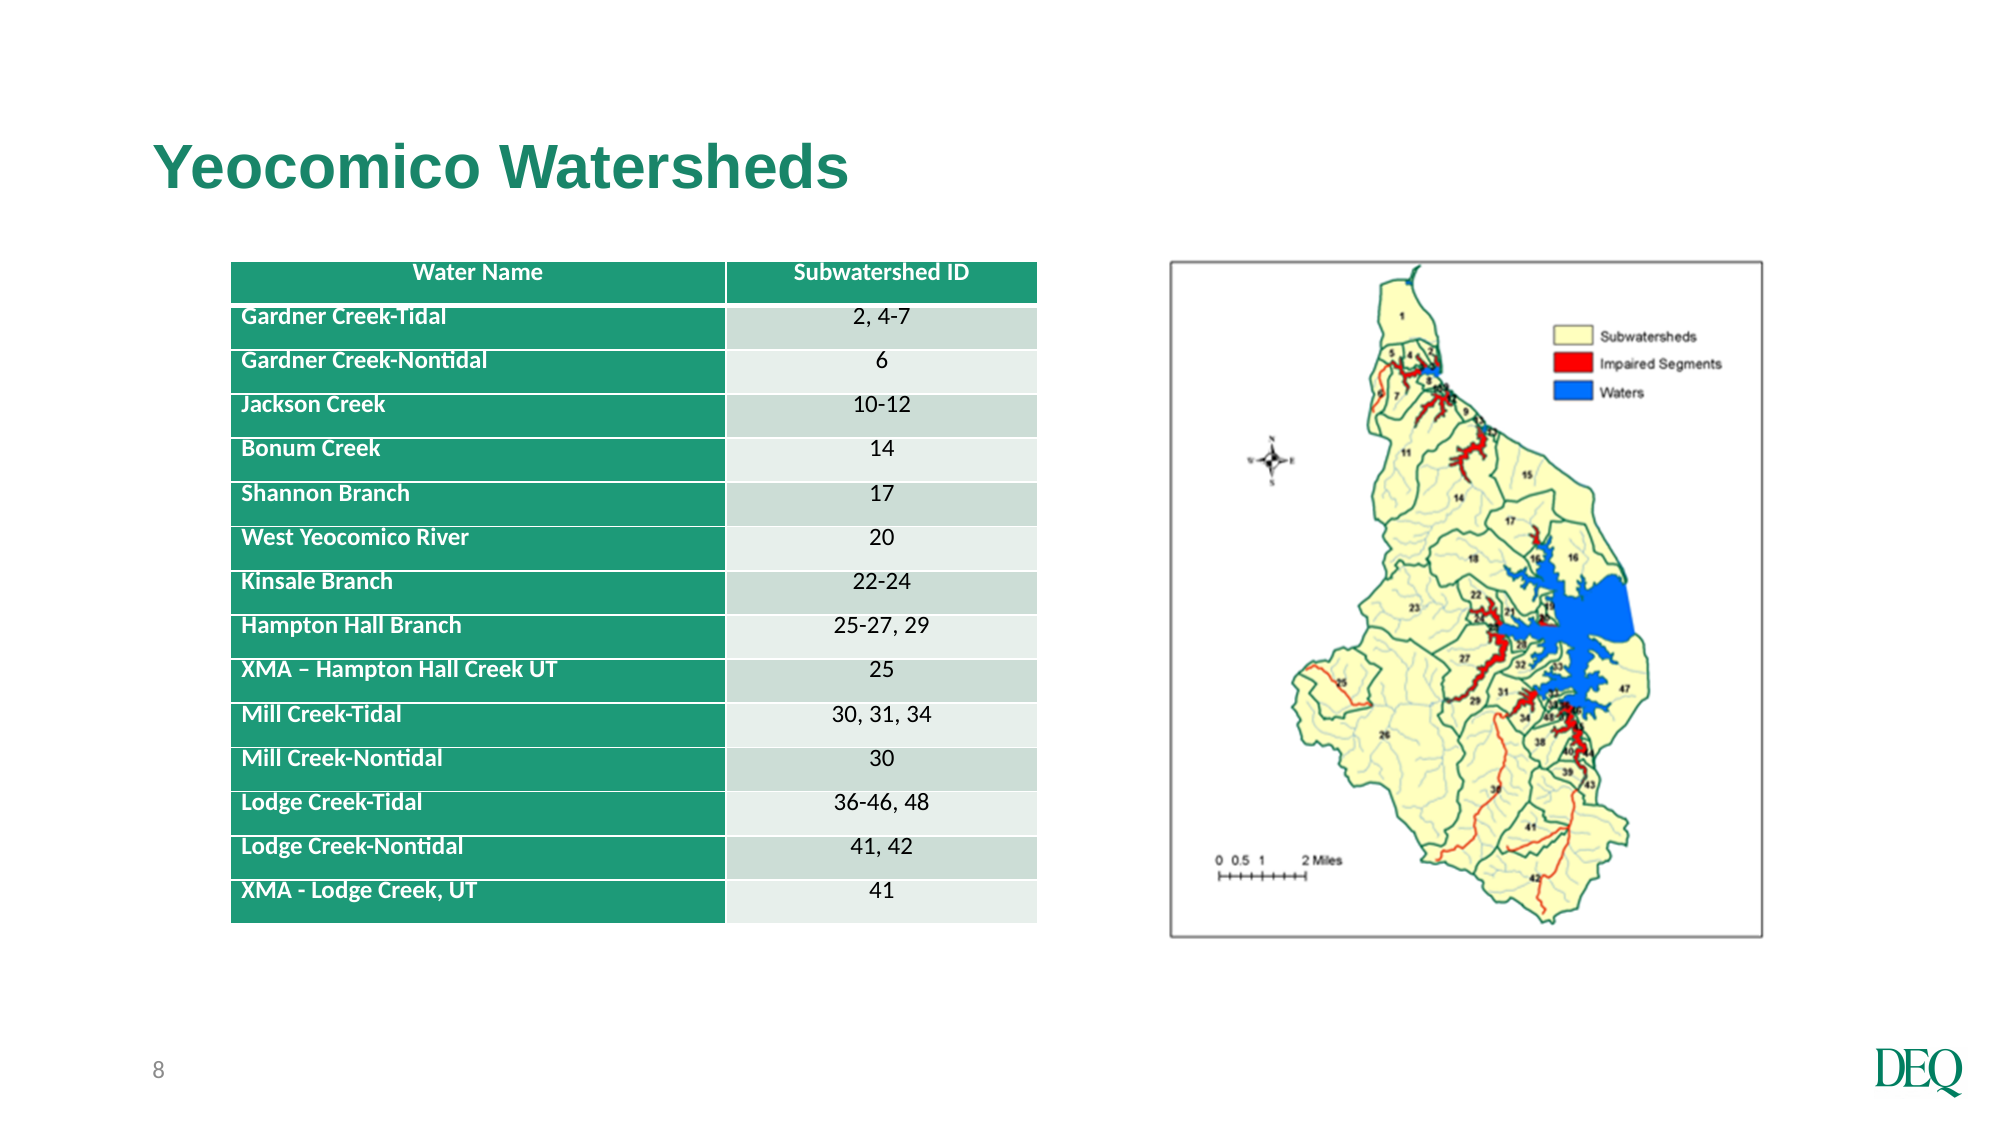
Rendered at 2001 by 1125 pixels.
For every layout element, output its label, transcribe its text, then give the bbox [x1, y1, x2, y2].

table_cell 30, 31, 34 [727, 704, 1037, 747]
table_cell 17 [727, 483, 1037, 526]
table_cell Hampton Hall Branch [231, 616, 725, 658]
table_cell Mill Creek-Nontidal [231, 748, 725, 791]
table_cell Gardner Creek-Tidal [231, 308, 725, 349]
picture [1874, 1047, 1968, 1099]
table_cell 6 [727, 351, 1037, 393]
table_cell 25 [727, 660, 1037, 702]
table_cell 41, 42 [727, 837, 1037, 879]
table_cell Mill Creek-Tidal [231, 704, 725, 747]
table_cell Gardner Creek-Nontidal [231, 351, 725, 393]
table_cell Lodge Creek-Nontidal [231, 837, 725, 879]
table_cell 41 [727, 881, 1037, 923]
table_cell XMA – Hampton Hall Creek UT [231, 660, 725, 702]
table_cell Bonum Creek [231, 439, 725, 481]
table_header Subwatershed ID [727, 262, 1037, 303]
table_cell 36-46, 48 [727, 792, 1037, 835]
table_cell 22-24 [727, 572, 1037, 614]
picture [1146, 247, 1772, 948]
table_cell 25-27, 29 [727, 616, 1037, 658]
table_header Water Name [231, 262, 725, 303]
table_cell 20 [727, 527, 1037, 570]
table_cell 2, 4-7 [727, 308, 1037, 349]
table_cell 10-12 [727, 395, 1037, 437]
table_cell Lodge Creek-Tidal [231, 792, 725, 835]
table_cell 14 [727, 439, 1037, 481]
table_cell 30 [727, 748, 1037, 791]
table_cell XMA - Lodge Creek, UT [231, 881, 725, 923]
footer 8 [137, 1035, 1863, 1103]
table_cell West Yeocomico River [231, 527, 725, 570]
table_cell Shannon Branch [231, 483, 725, 526]
table_cell Kinsale Branch [231, 572, 725, 614]
title Yeocomico Watersheds [137, 59, 1863, 278]
table_cell Jackson Creek [231, 395, 725, 437]
